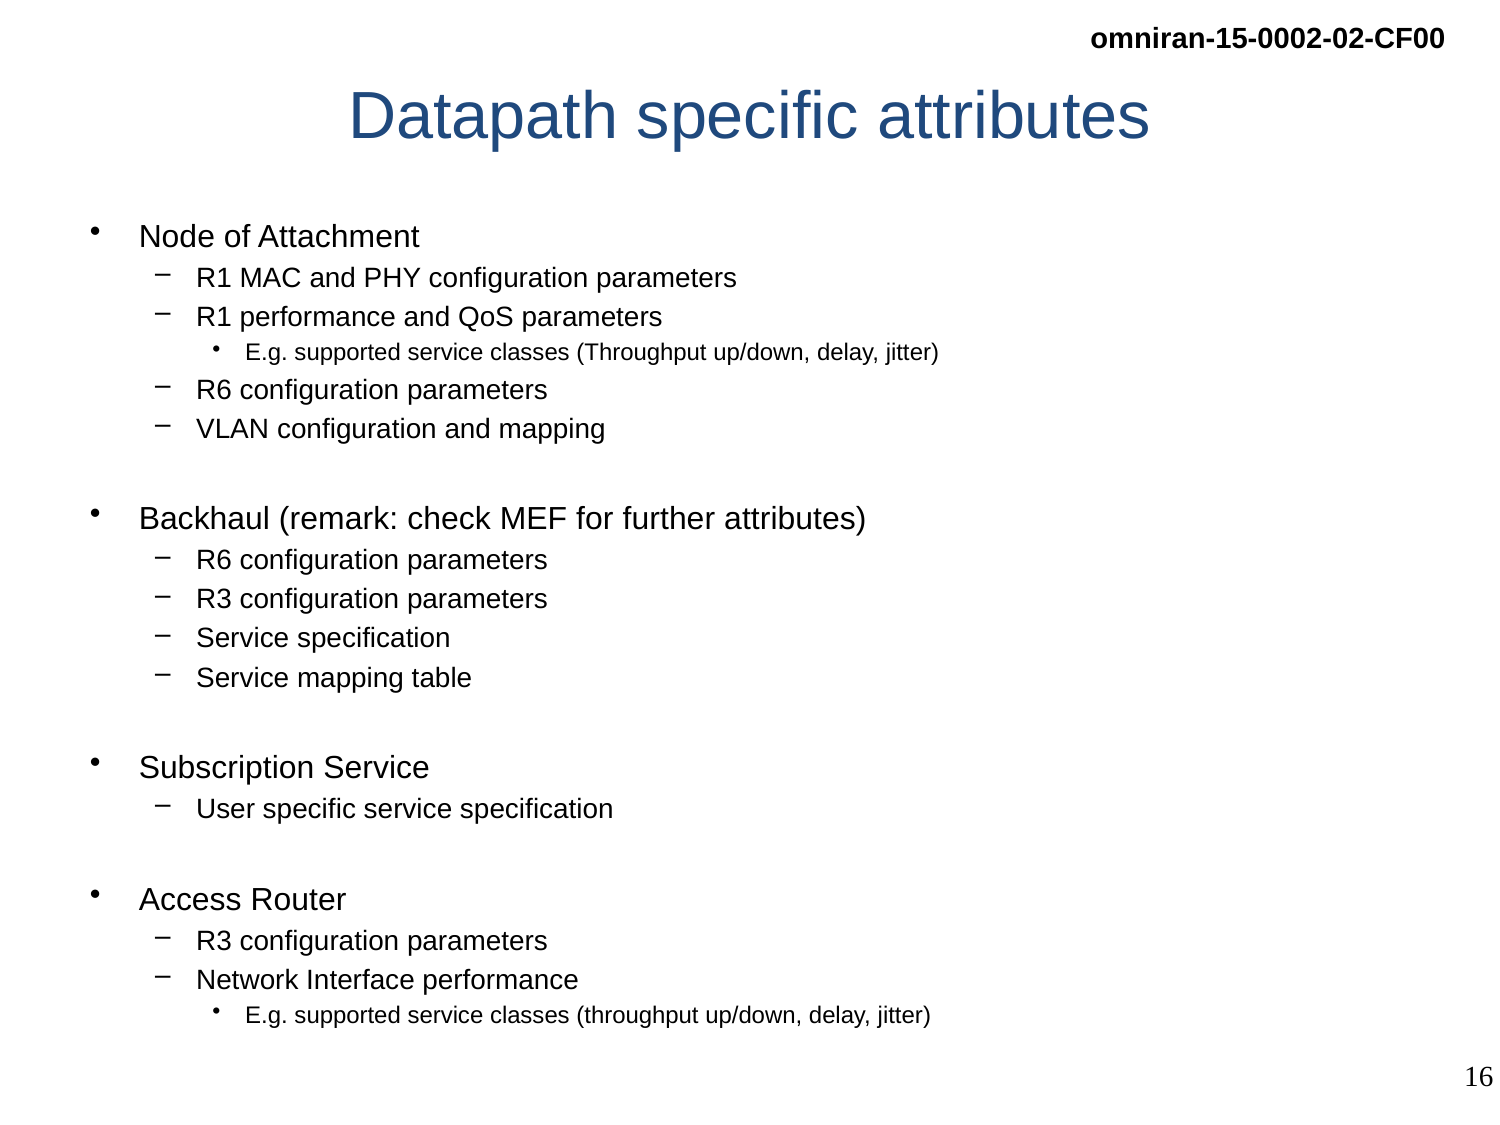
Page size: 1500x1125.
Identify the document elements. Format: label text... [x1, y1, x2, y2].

title Datapath specific attributes [75, 45, 1425, 179]
list Node of Attachment R1 MAC and PHY configuration parameters R1 performance and QoS parameters E.g. supported service classes (Throughput up/down, delay, jitter) R6 configuration parameters VLAN configuration and mapping Backhaul (remark: check MEF for further attributes) R6 configuration parameters R3 configuration parameters Service specification Service mapping table Subscription Service User specific service specification Access Router R3 configuration parameters Network Interface performance E.g. supported service classes (throughput up/down, delay, jitter) [75, 208, 1425, 1050]
